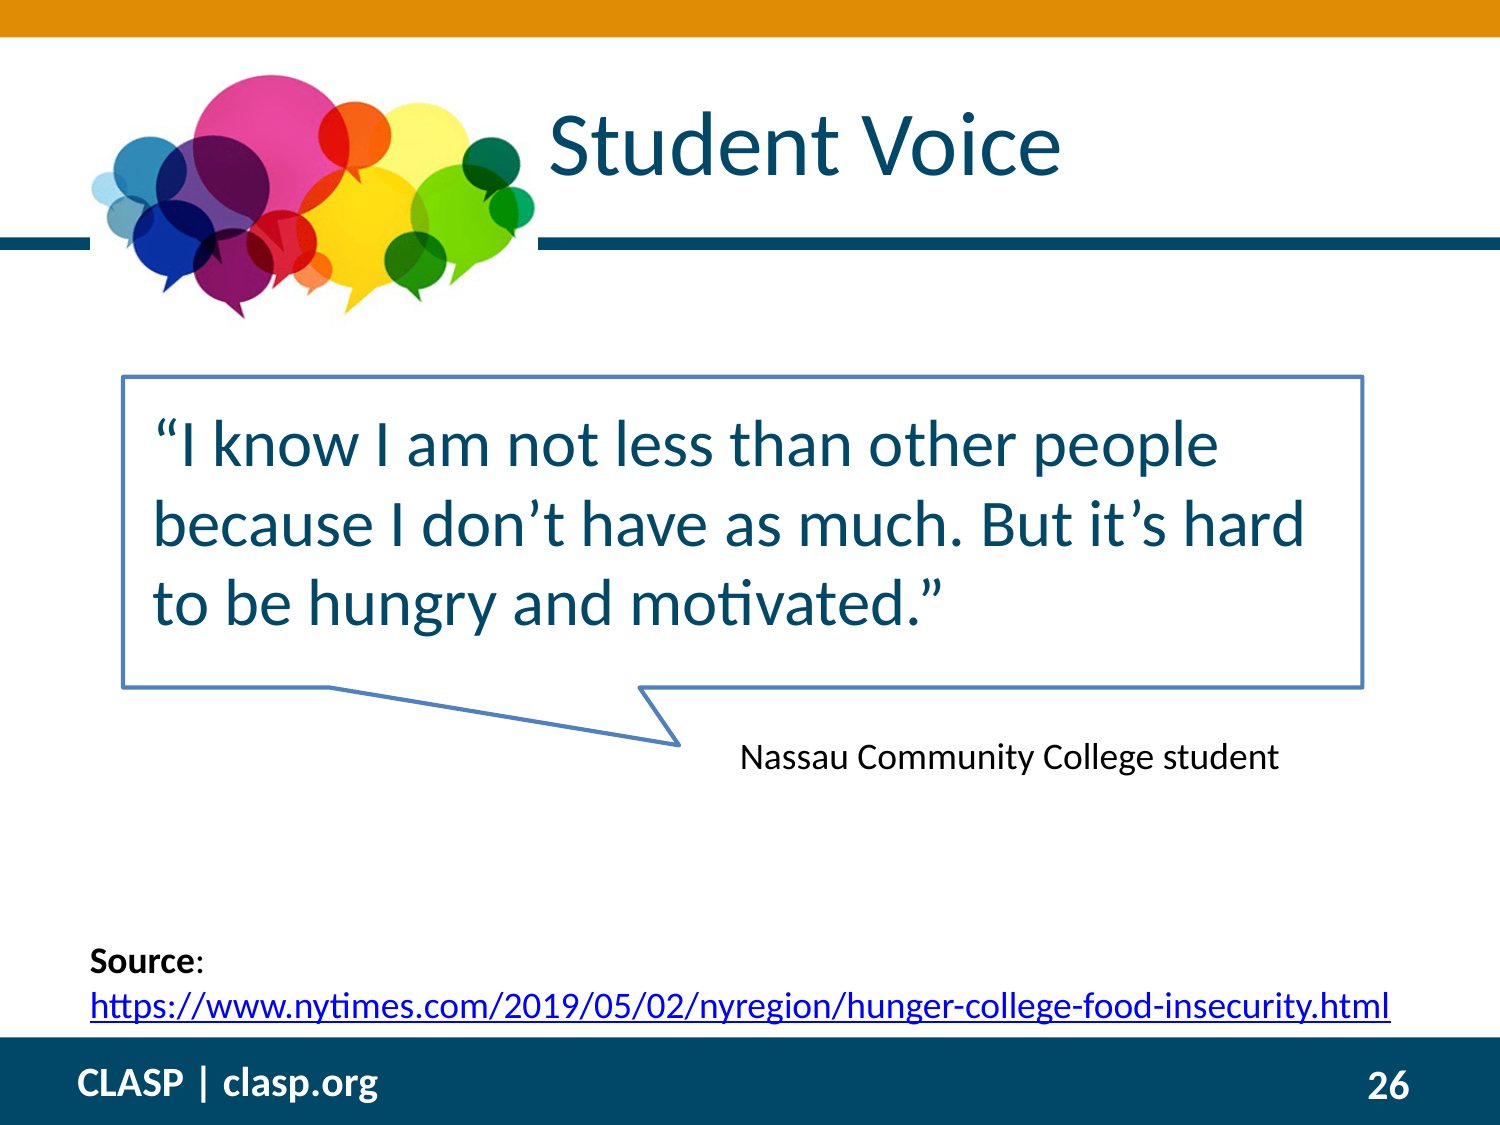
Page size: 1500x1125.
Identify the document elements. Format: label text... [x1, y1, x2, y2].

list “I know I am not less than other people because I don’t have as much. But it’s hard to be hungry and motivated.” [137, 391, 1325, 663]
text_box Nassau Community College student [725, 724, 1350, 785]
title Student Voice [538, 45, 1200, 233]
text_box Source: https://www.nytimes.com/2019/05/02/nyregion/hunger-college-food-insecurity.html [74, 928, 1500, 1079]
text_box [120, 374, 1365, 748]
picture [89, 44, 538, 356]
